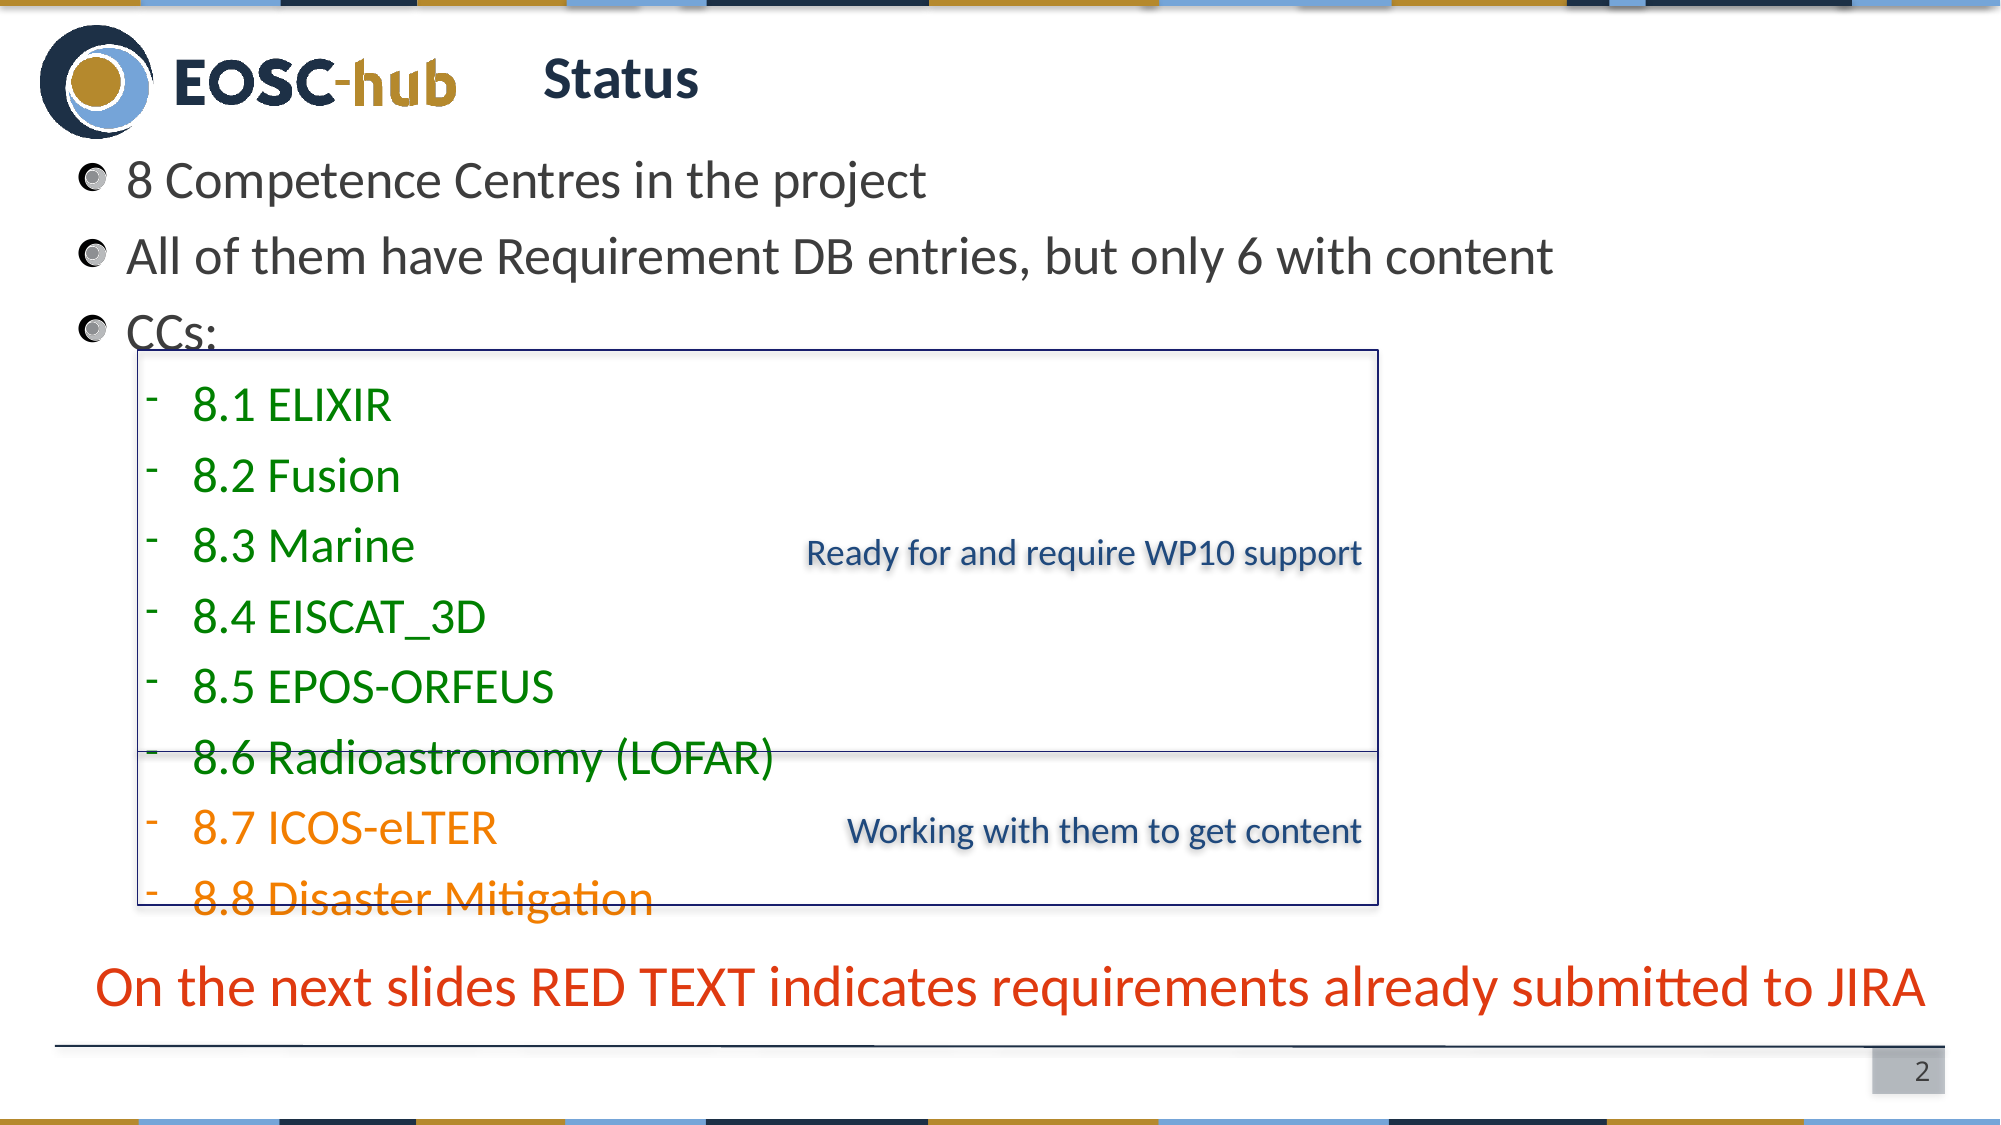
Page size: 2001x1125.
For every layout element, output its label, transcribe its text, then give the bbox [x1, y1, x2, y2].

picture [69, 293, 111, 335]
text_box On the next slides RED TEXT indicates requirements already submitted to JIRA [80, 940, 1942, 1026]
slide_number 2 [1433, 1046, 1945, 1094]
list 8 Competence Centres in the project All of them have Requirement DB entries, but only 6 with content CCs: 8.1 ELIXIR 8.2 Fusion 8.3 Marine 8.4 EISCAT_3D 8.5 EPOS-ORFEUS 8.6 Radioastronomy (LOFAR) 8.7 ICOS-eLTER 8.8 Disaster Mitigation [55, 137, 1945, 934]
picture [17, 19, 479, 144]
text_box Working with them to get content [137, 751, 1379, 906]
text_box Ready for and require WP10 support [137, 349, 1379, 751]
picture [69, 223, 111, 265]
title Status [528, 30, 1946, 120]
picture [0, 1119, 2000, 1125]
picture [69, 153, 111, 195]
